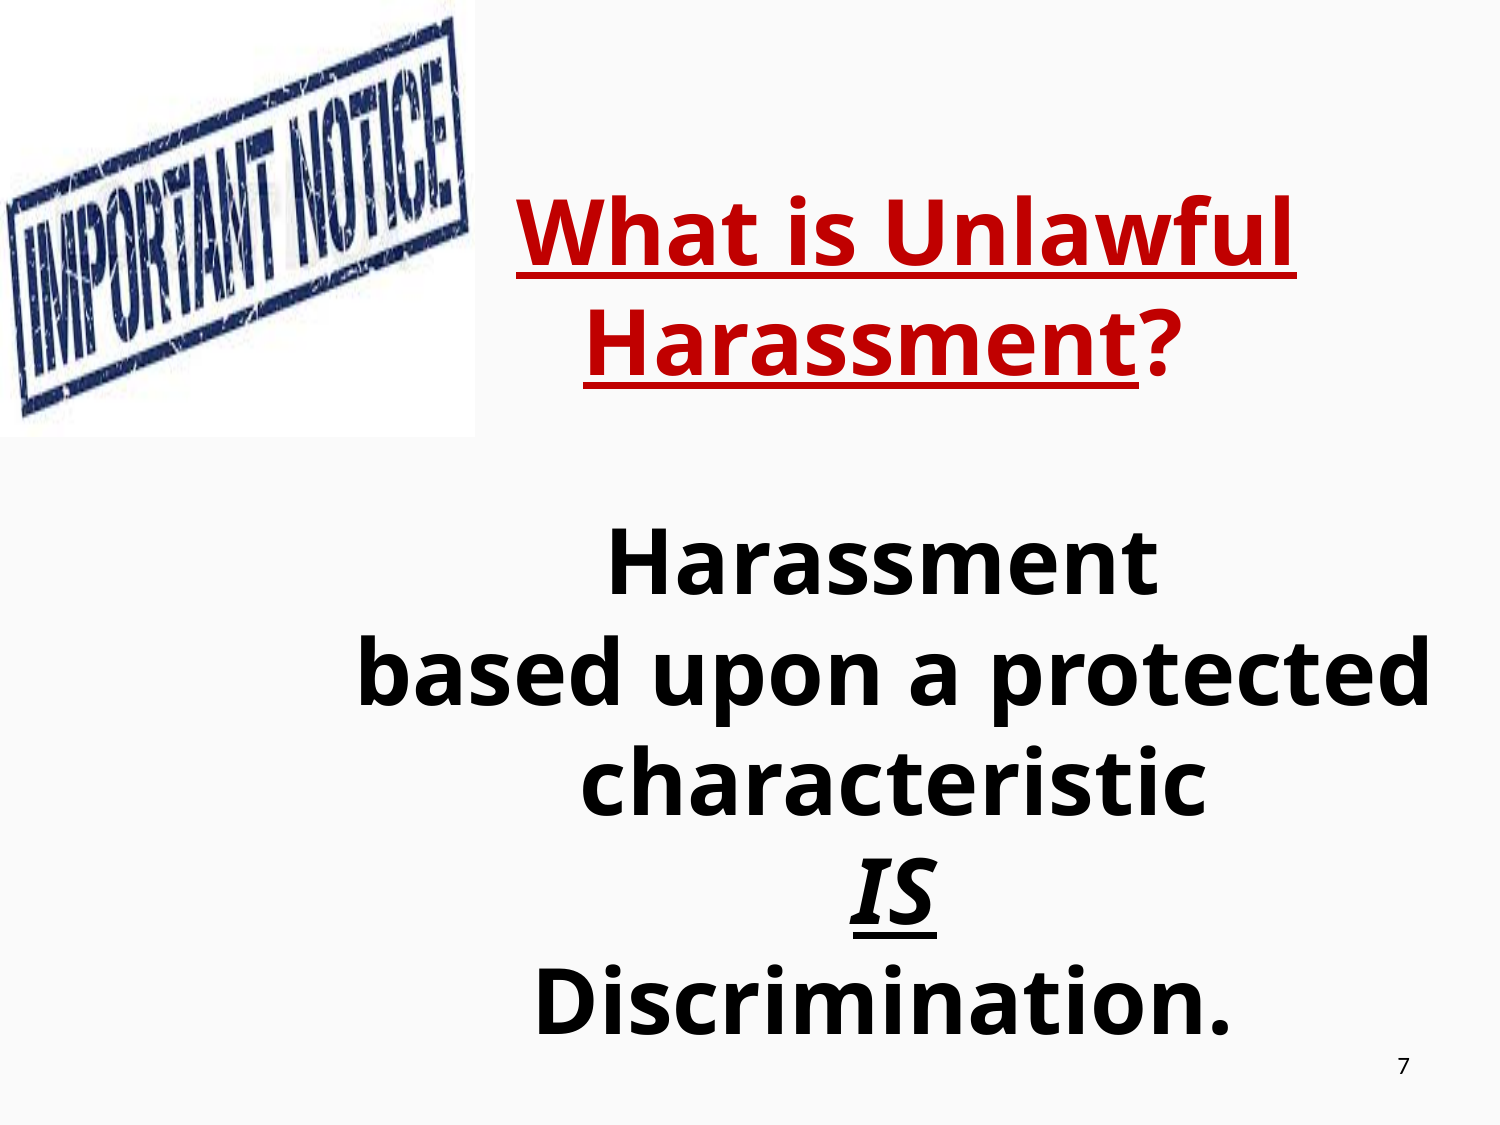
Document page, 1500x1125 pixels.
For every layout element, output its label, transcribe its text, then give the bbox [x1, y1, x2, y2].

text_box What is Unlawful Harassment? Harassment based upon a protected characteristic IS Discrimination. [324, 166, 1465, 1061]
picture [0, 0, 476, 437]
text_box 7 [1074, 1042, 1425, 1103]
